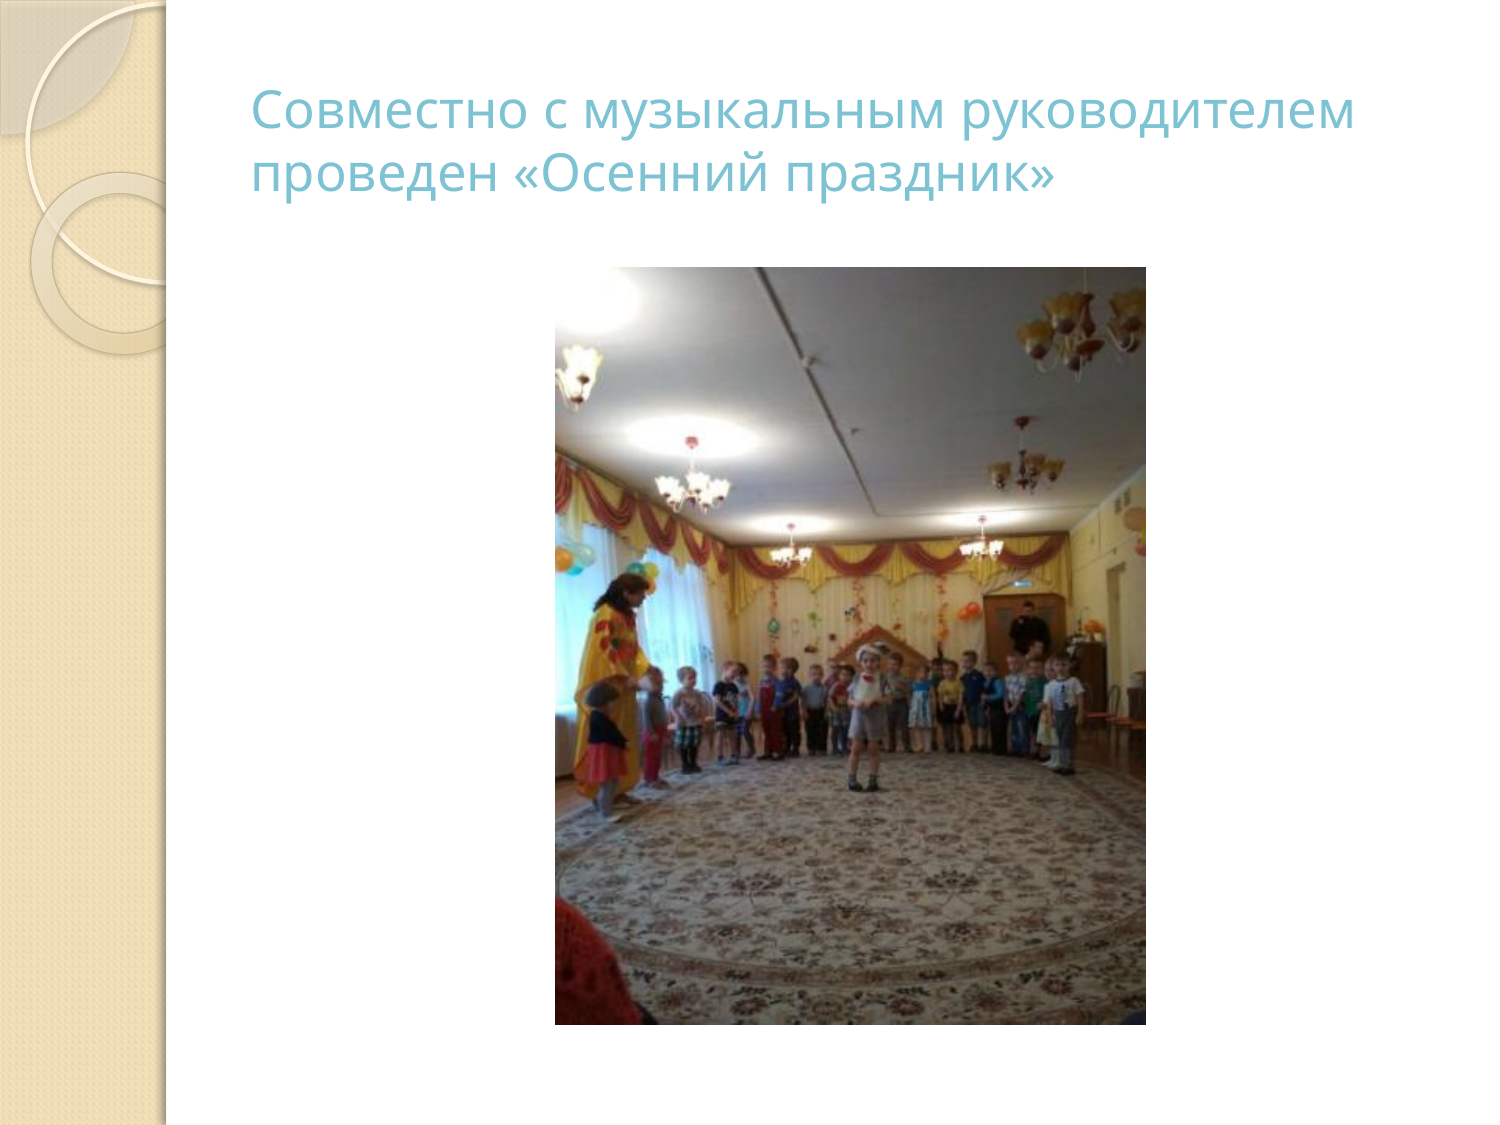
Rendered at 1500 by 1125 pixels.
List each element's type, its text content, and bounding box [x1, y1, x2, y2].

title Совместно с музыкальным руководителем проведен «Осенний праздник» [235, 45, 1466, 233]
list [554, 266, 1147, 1026]
